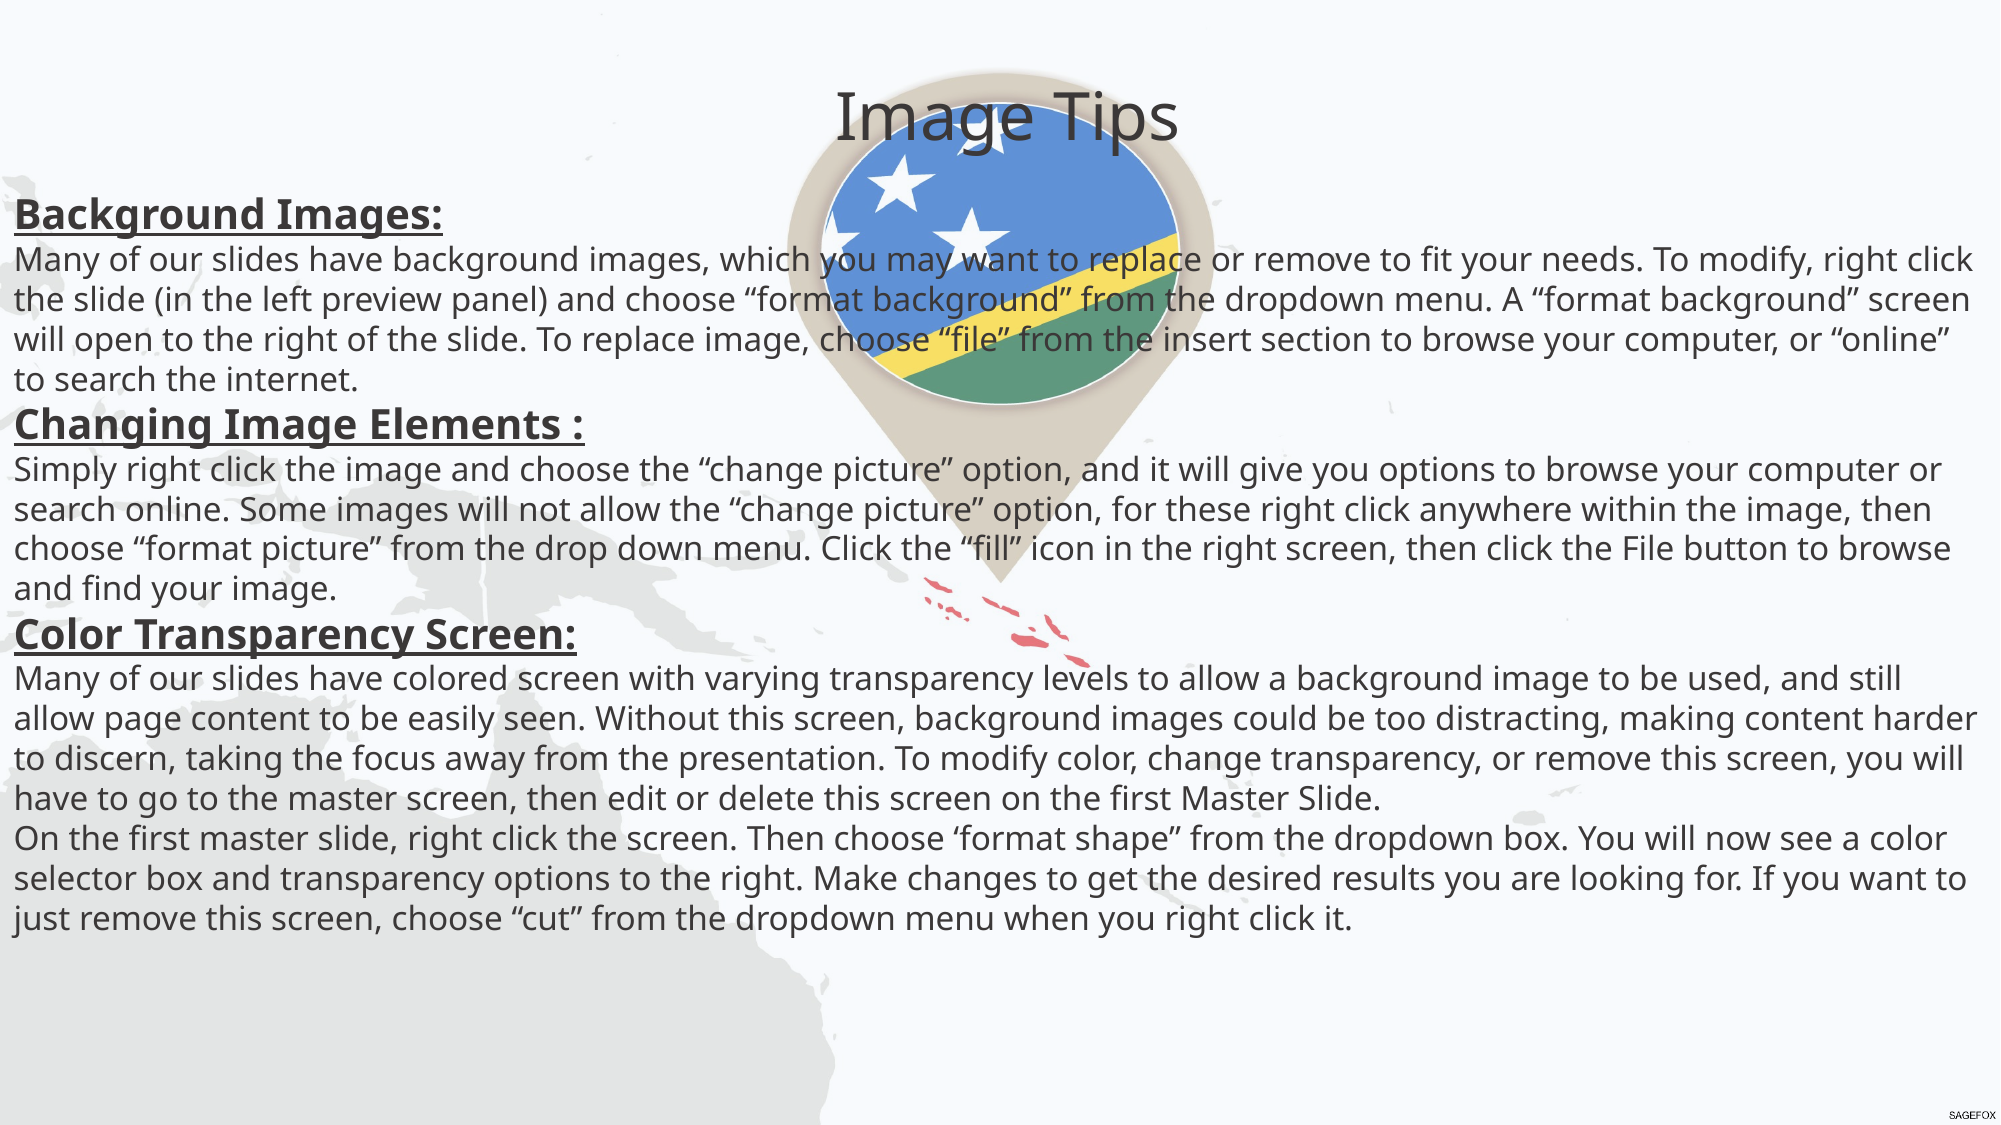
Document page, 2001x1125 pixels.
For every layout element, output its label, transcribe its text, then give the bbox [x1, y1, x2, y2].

text_box Background Images: Many of our slides have background images, which you may want to replace or remove to fit your needs. To modify, right click the slide (in the left preview panel) and choose “format background” from the dropdown menu. A “format background” screen will open to the right of the slide. To replace image, choose “file” from the insert section to browse your computer, or “online” to search the internet. Changing Image Elements : Simply right click the image and choose the “change picture” option, and it will give you options to browse your computer or search online. Some images will not allow the “change picture” option, for these right click anywhere within the image, then choose “format picture” from the drop down menu. Click the “fill” icon in the right screen, then click the File button to browse and find your image. Color Transparency Screen: Many of our slides have colored screen with varying transparency levels to allow a background image to be used, and still allow page content to be easily seen. Without this screen, background images could be too distracting, making content harder to discern, taking the focus away from the presentation. To modify color, change transparency, or remove this screen, you will have to go to the master screen, then edit or delete this screen on the first Master Slide. On the first master slide, right click the screen. Then choose ‘format shape” from the dropdown box. You will now see a color selector box and transparency options to the right. Make changes to get the desired results you are looking for. If you want to just remove this screen, choose “cut” from the dropdown menu when you right click it. [0, 0, 2000, 1125]
title Image Tips [597, 59, 1420, 177]
